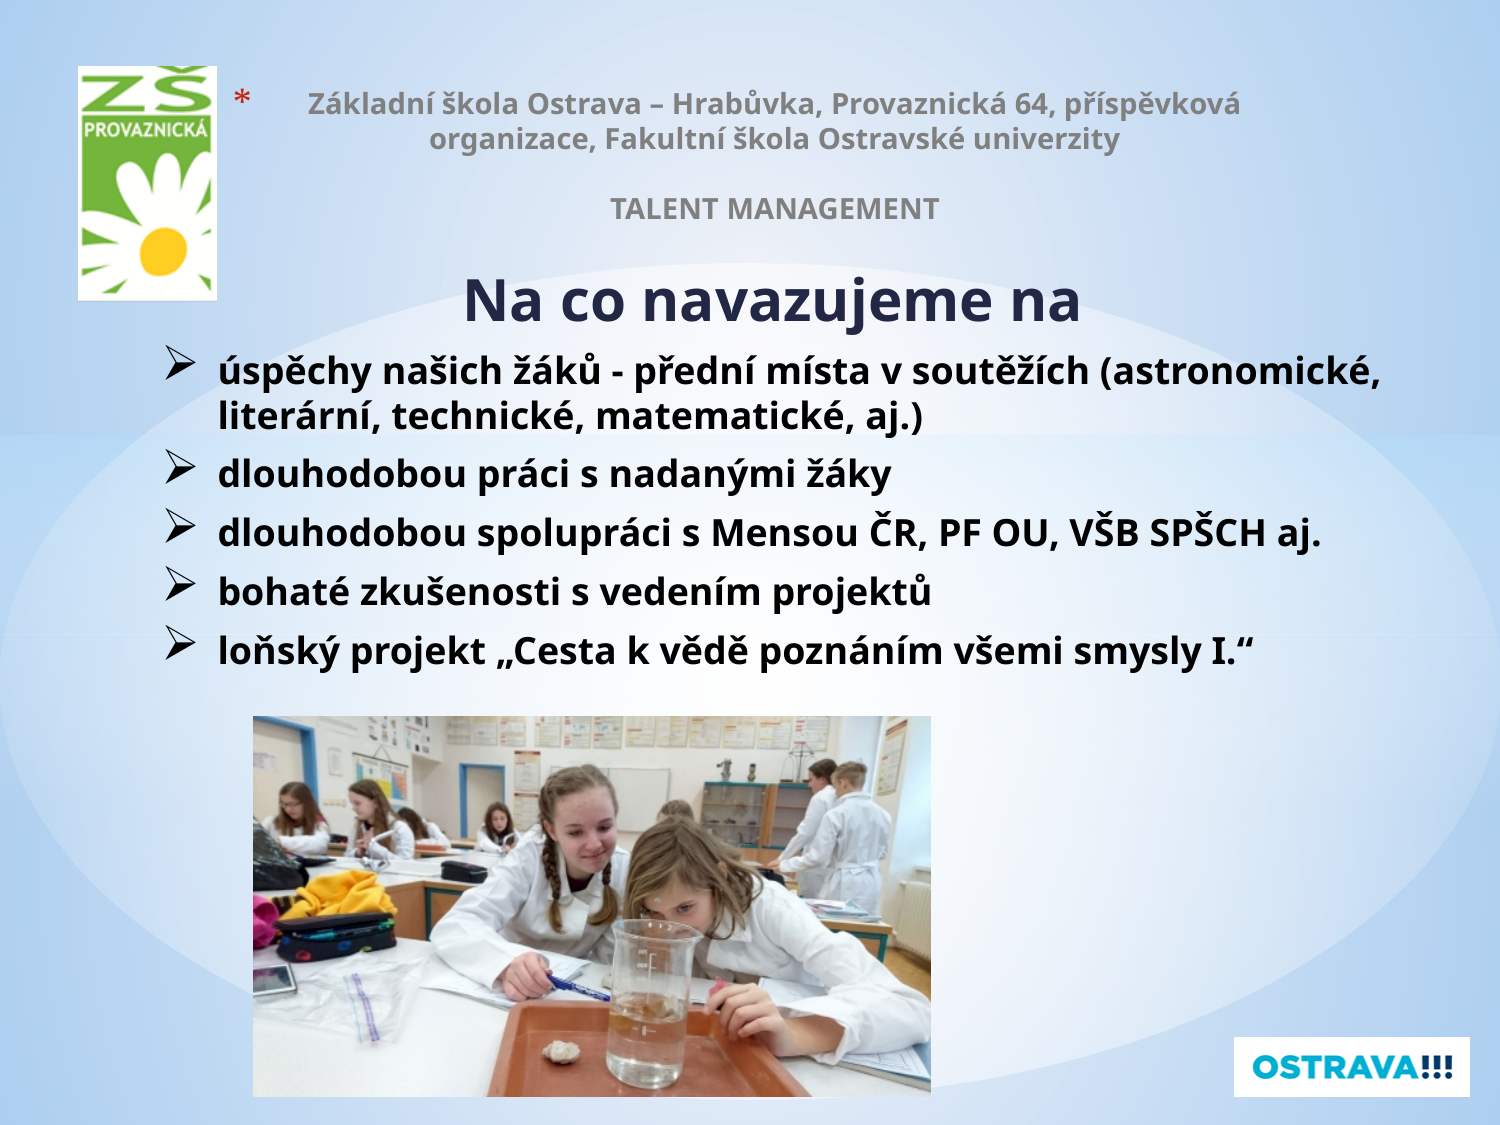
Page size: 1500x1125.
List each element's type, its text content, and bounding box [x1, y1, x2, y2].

title Základní škola Ostrava – Hrabůvka, Provaznická 64, příspěvková organizace, Fakultní škola Ostravské univerzity TALENT MANAGEMENT [222, 78, 1312, 244]
subtitle Na co navazujeme na úspěchy našich žáků - přední místa v soutěžích (astronomické, literární, technické, matematické, aj.) dlouhodobou práci s nadanými žáky dlouhodobou spolupráci s Mensou ČR, PF OU, VŠB SPŠCH aj. bohaté zkušenosti s vedením projektů loňský projekt „Cesta k vědě poznáním všemi smysly I.“ [146, 255, 1400, 1000]
picture [75, 66, 217, 303]
picture [1233, 1036, 1470, 1098]
picture [253, 715, 931, 1098]
